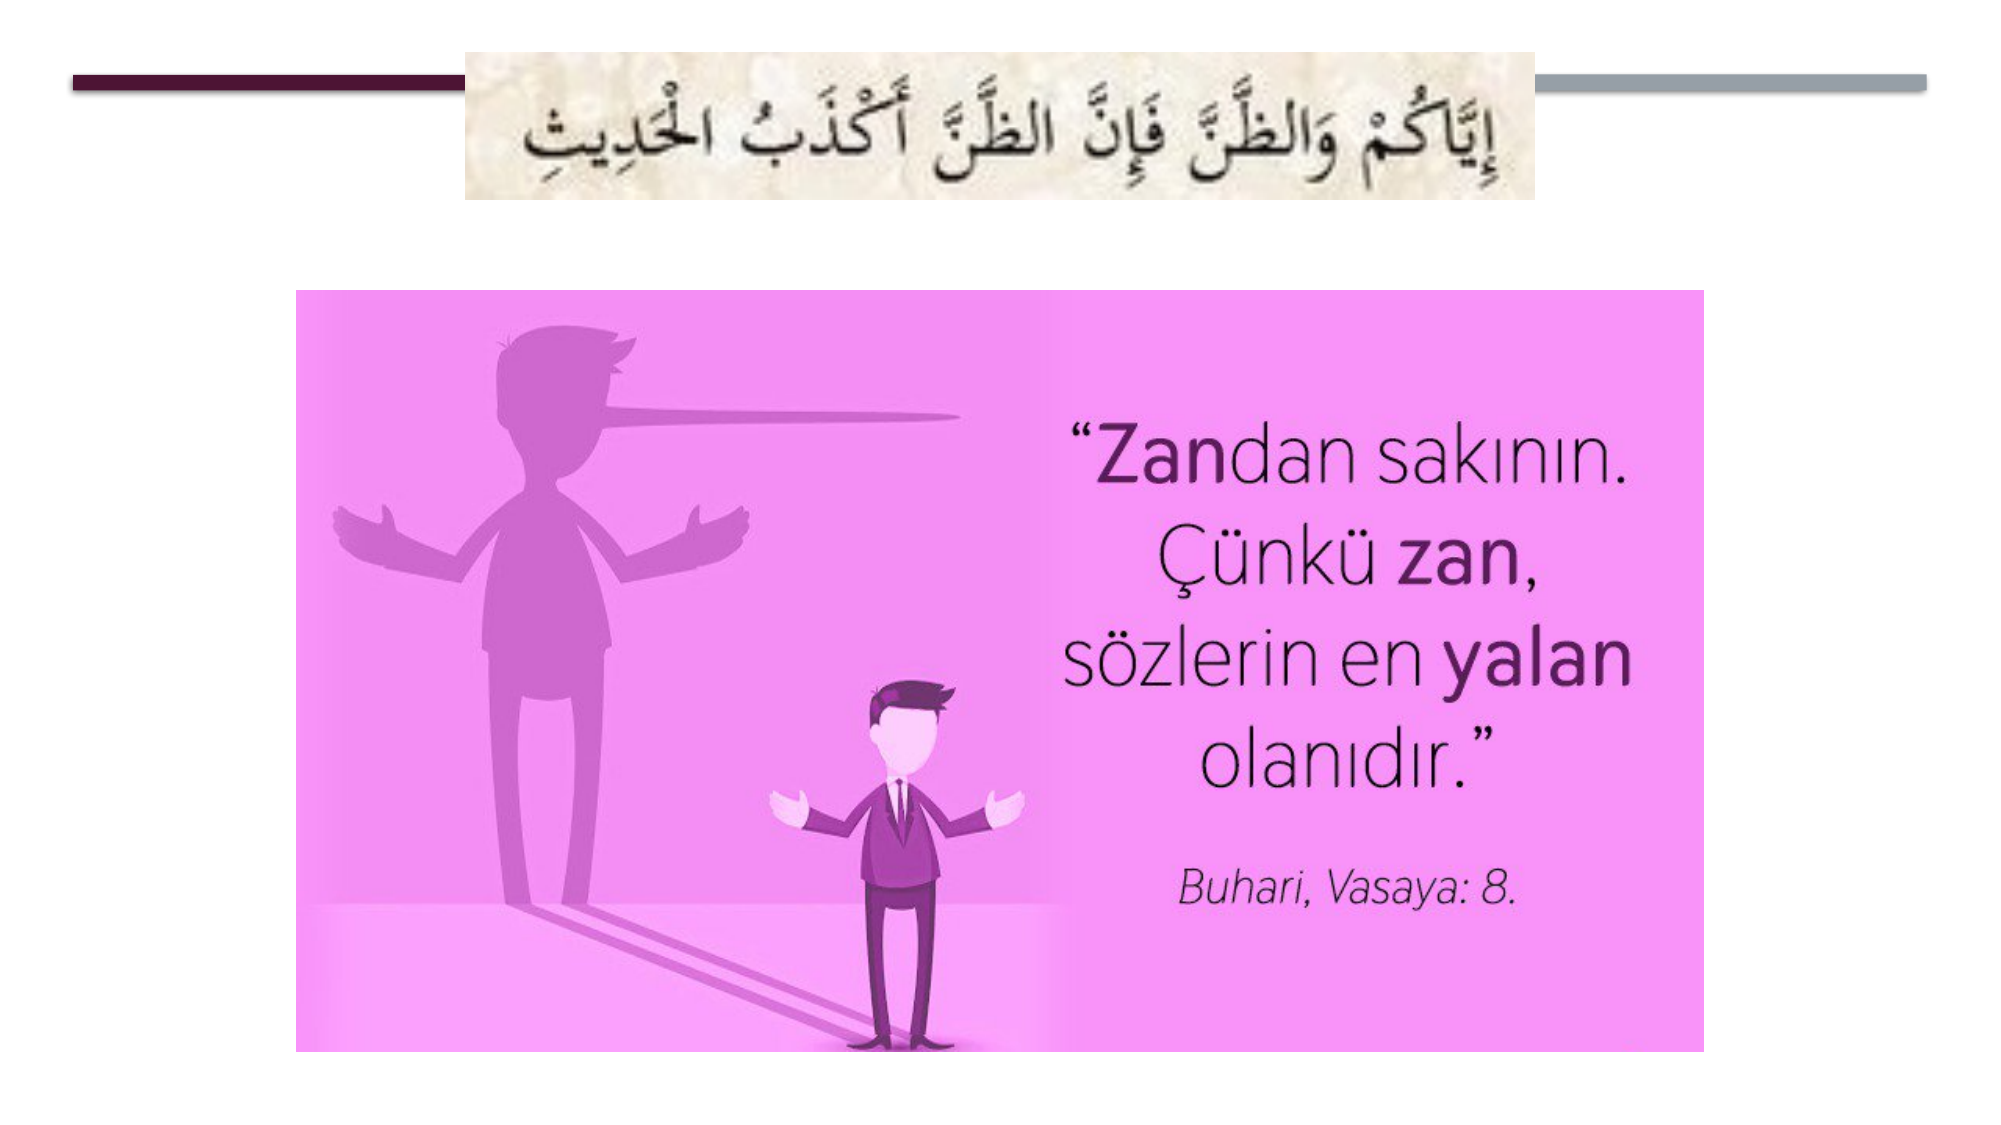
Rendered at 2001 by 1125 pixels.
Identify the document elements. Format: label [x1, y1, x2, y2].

picture [296, 290, 1704, 1053]
picture [464, 52, 1536, 200]
